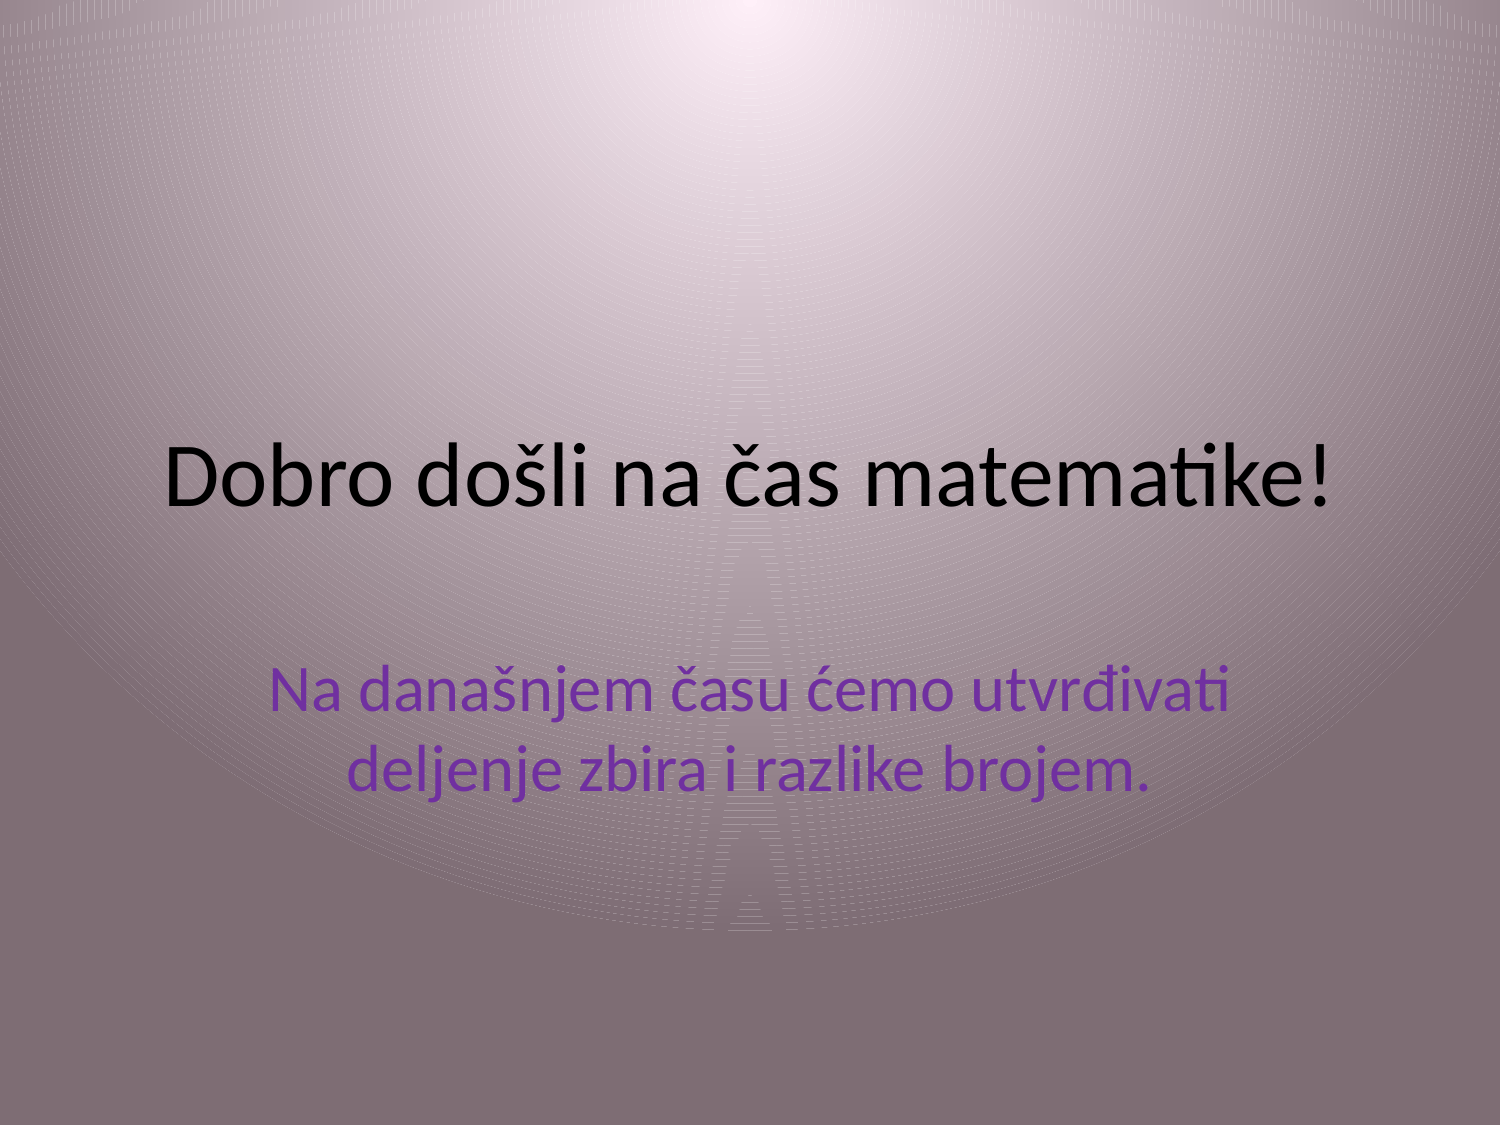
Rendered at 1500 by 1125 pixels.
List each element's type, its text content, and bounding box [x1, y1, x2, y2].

title Dobro došli na čas matematike! [112, 349, 1388, 591]
subtitle Na današnjem času ćemo utvrđivati deljenje zbira i razlike brojem. [225, 637, 1275, 925]
